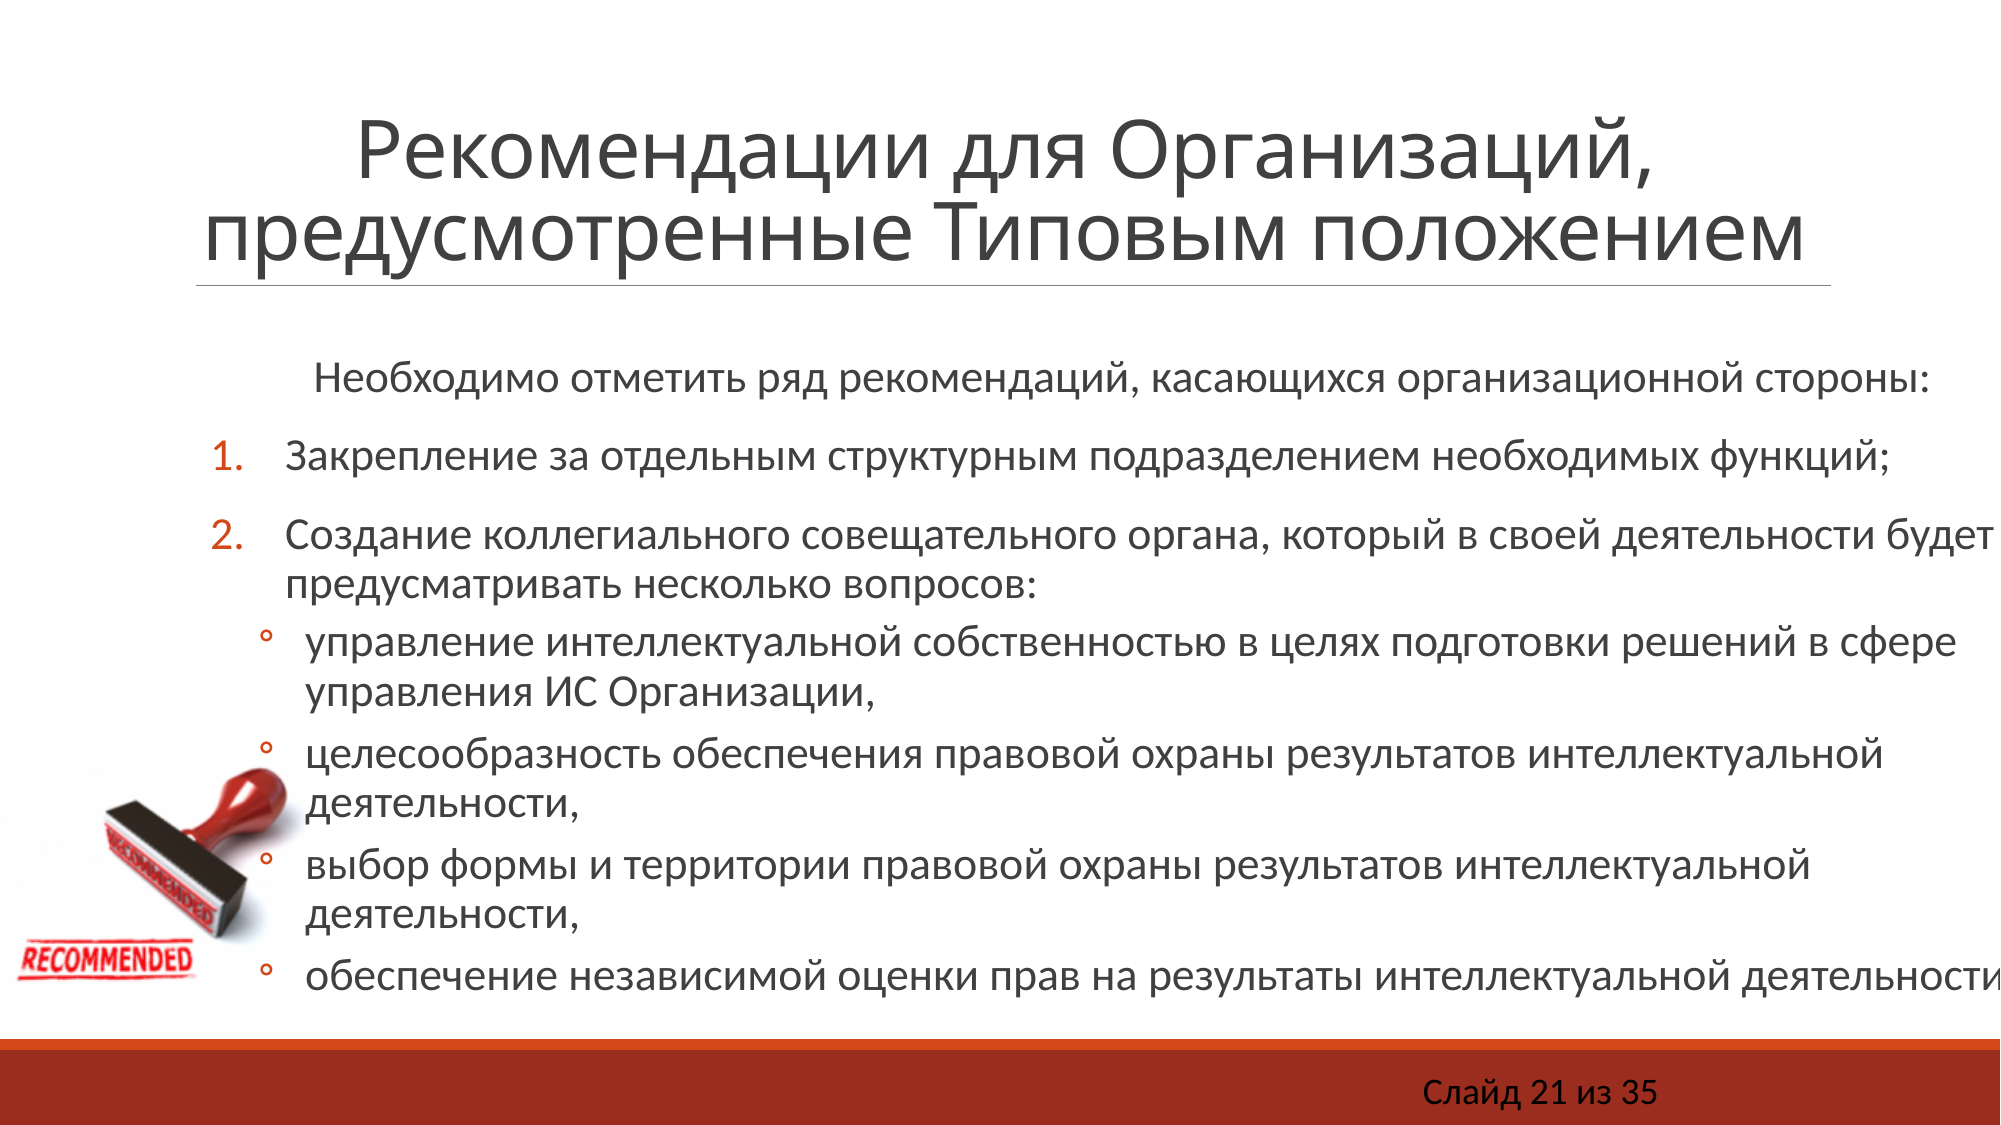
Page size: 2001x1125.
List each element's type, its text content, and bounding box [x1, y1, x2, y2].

picture [0, 755, 313, 992]
list Необходимо отметить ряд рекомендаций, касающихся организационной стороны: Закрепление за отдельным структурным подразделением необходимых функций; Создание коллегиального совещательного органа, который в своей деятельности будет предусматривать несколько вопросов: управление интеллектуальной собственностью в целях подготовки решений в сфере управления ИС Организации, целесообразность обеспечения правовой охраны результатов интеллектуальной деятельности, выбор формы и территории правовой охраны результатов интеллектуальной деятельности, обеспечение независимой оценки прав на результаты интеллектуальной деятельности. [210, 345, 2000, 1077]
title Рекомендации для Организаций, предусмотренные Типовым положением [180, 47, 1830, 285]
